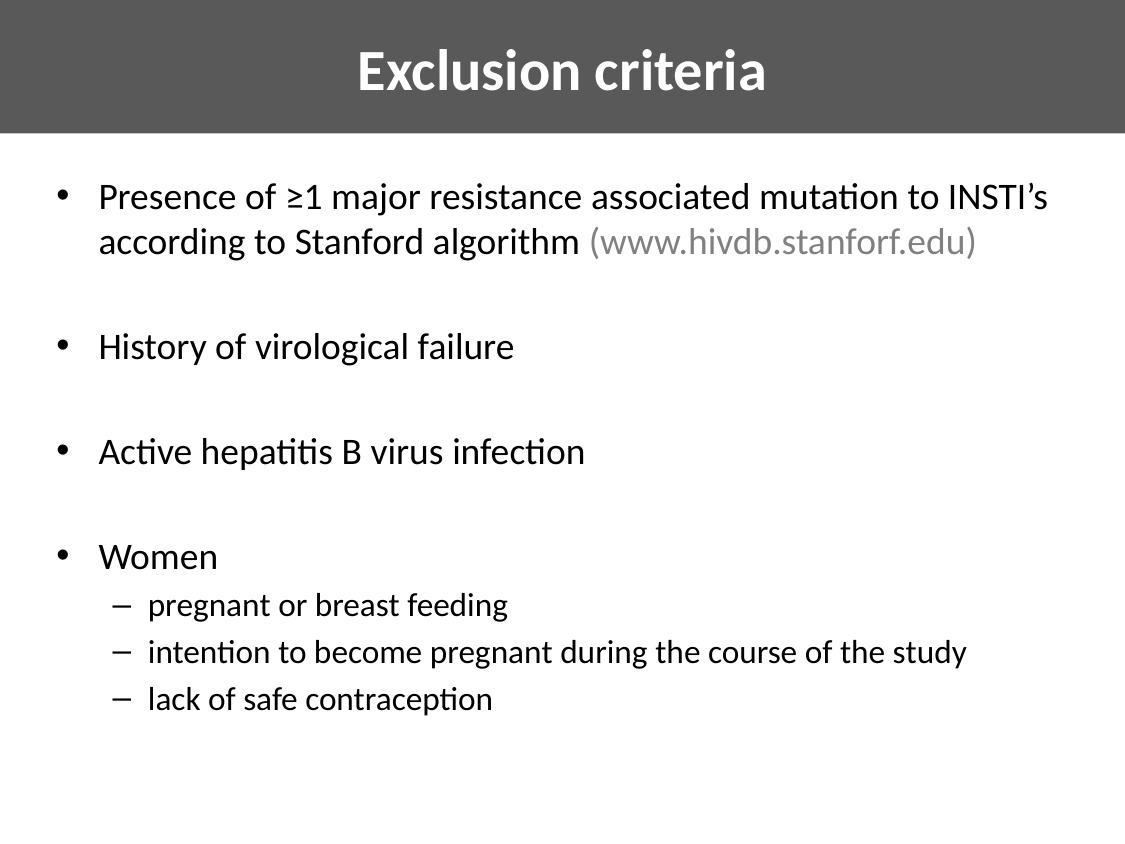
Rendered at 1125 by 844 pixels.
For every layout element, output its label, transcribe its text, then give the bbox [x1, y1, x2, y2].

list Presence of ≥1 major resistance associated mutation to INSTI’s according to Stanford algorithm (www.hivdb.stanforf.edu) History of virological failure Active hepatitis B virus infection Women pregnant or breast feeding intention to become pregnant during the course of the study lack of safe contraception [41, 164, 1084, 809]
title Exclusion criteria [56, 41, 1069, 93]
